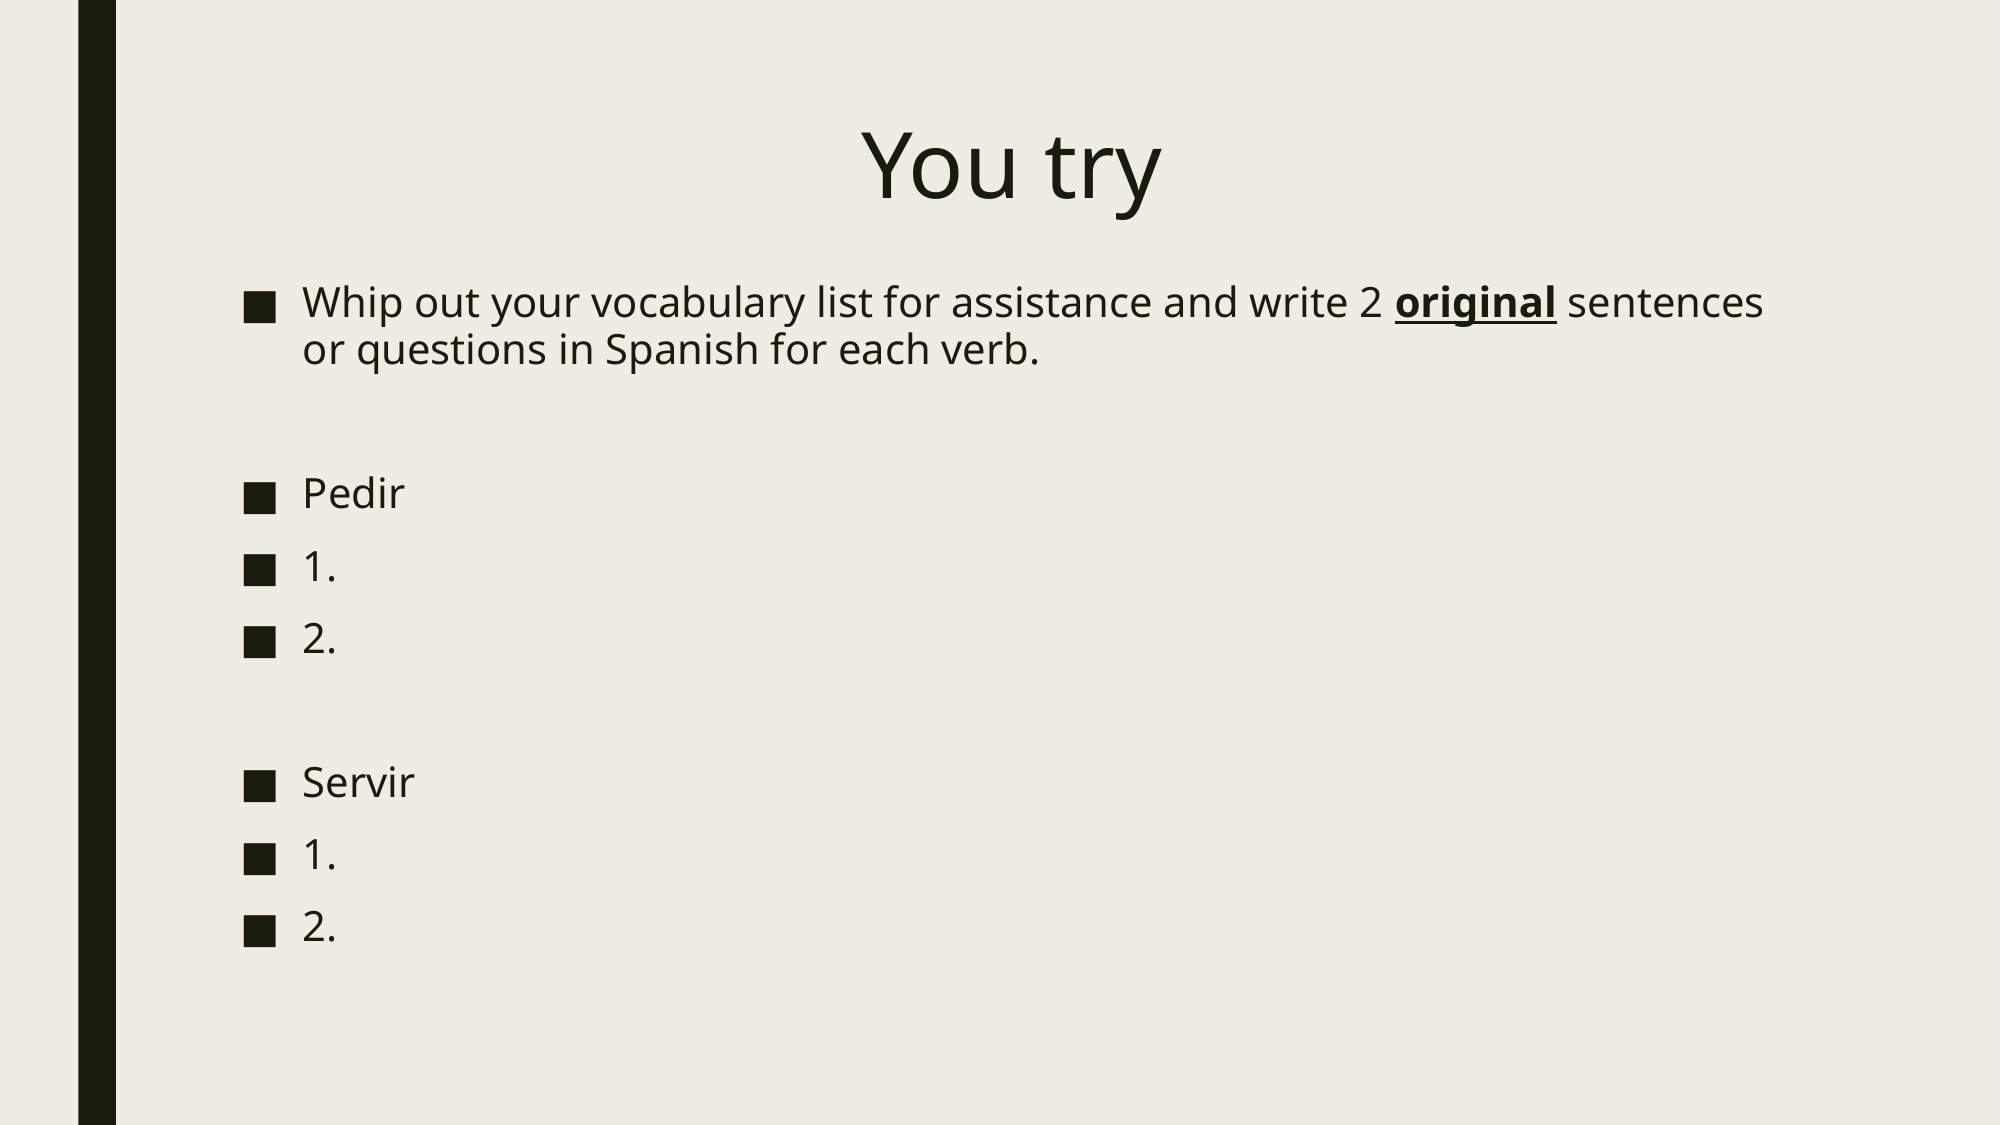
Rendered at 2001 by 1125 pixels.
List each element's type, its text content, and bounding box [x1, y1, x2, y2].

list Whip out your vocabulary list for assistance and write 2 original sentences or questions in Spanish for each verb. Pedir 1. 2. Servir 1. 2. [225, 272, 1800, 963]
title You try [225, 112, 1800, 272]
